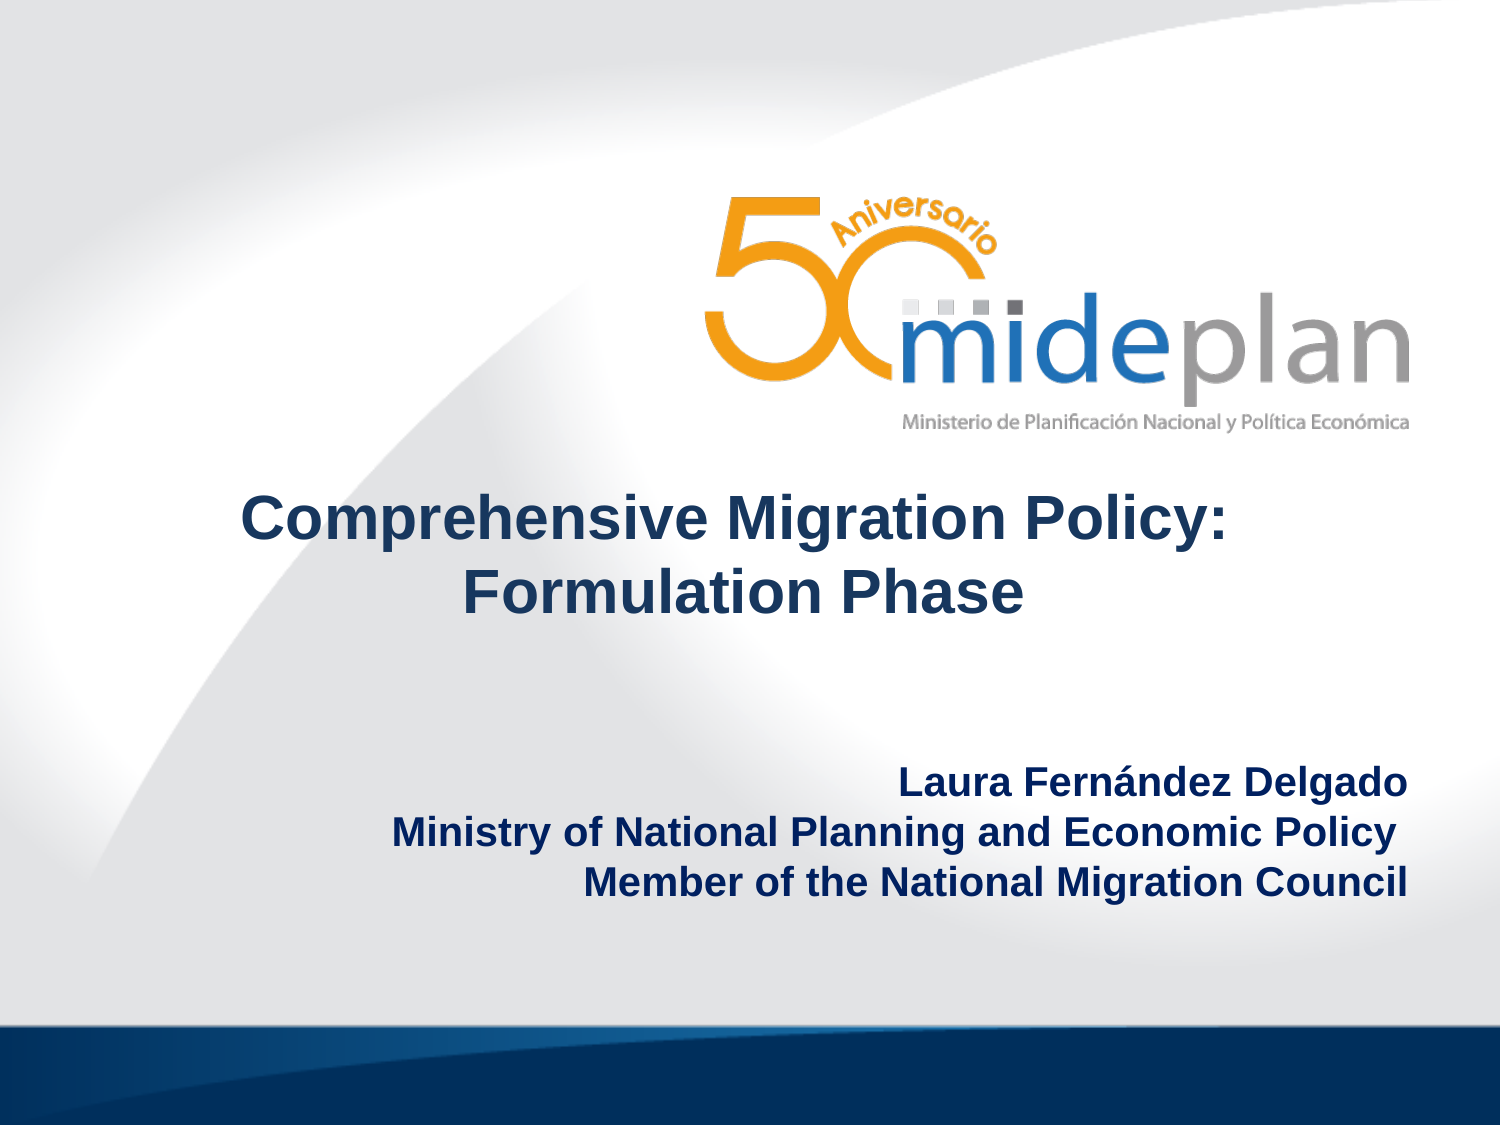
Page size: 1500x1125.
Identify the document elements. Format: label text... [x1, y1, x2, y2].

text_box Comprehensive Migration Policy: Formulation Phase Laura Fernández Delgado Ministry of National Planning and Economic Policy Member of the National Migration Council [64, 409, 1424, 953]
picture [0, 1011, 1500, 1125]
picture [655, 160, 1459, 476]
